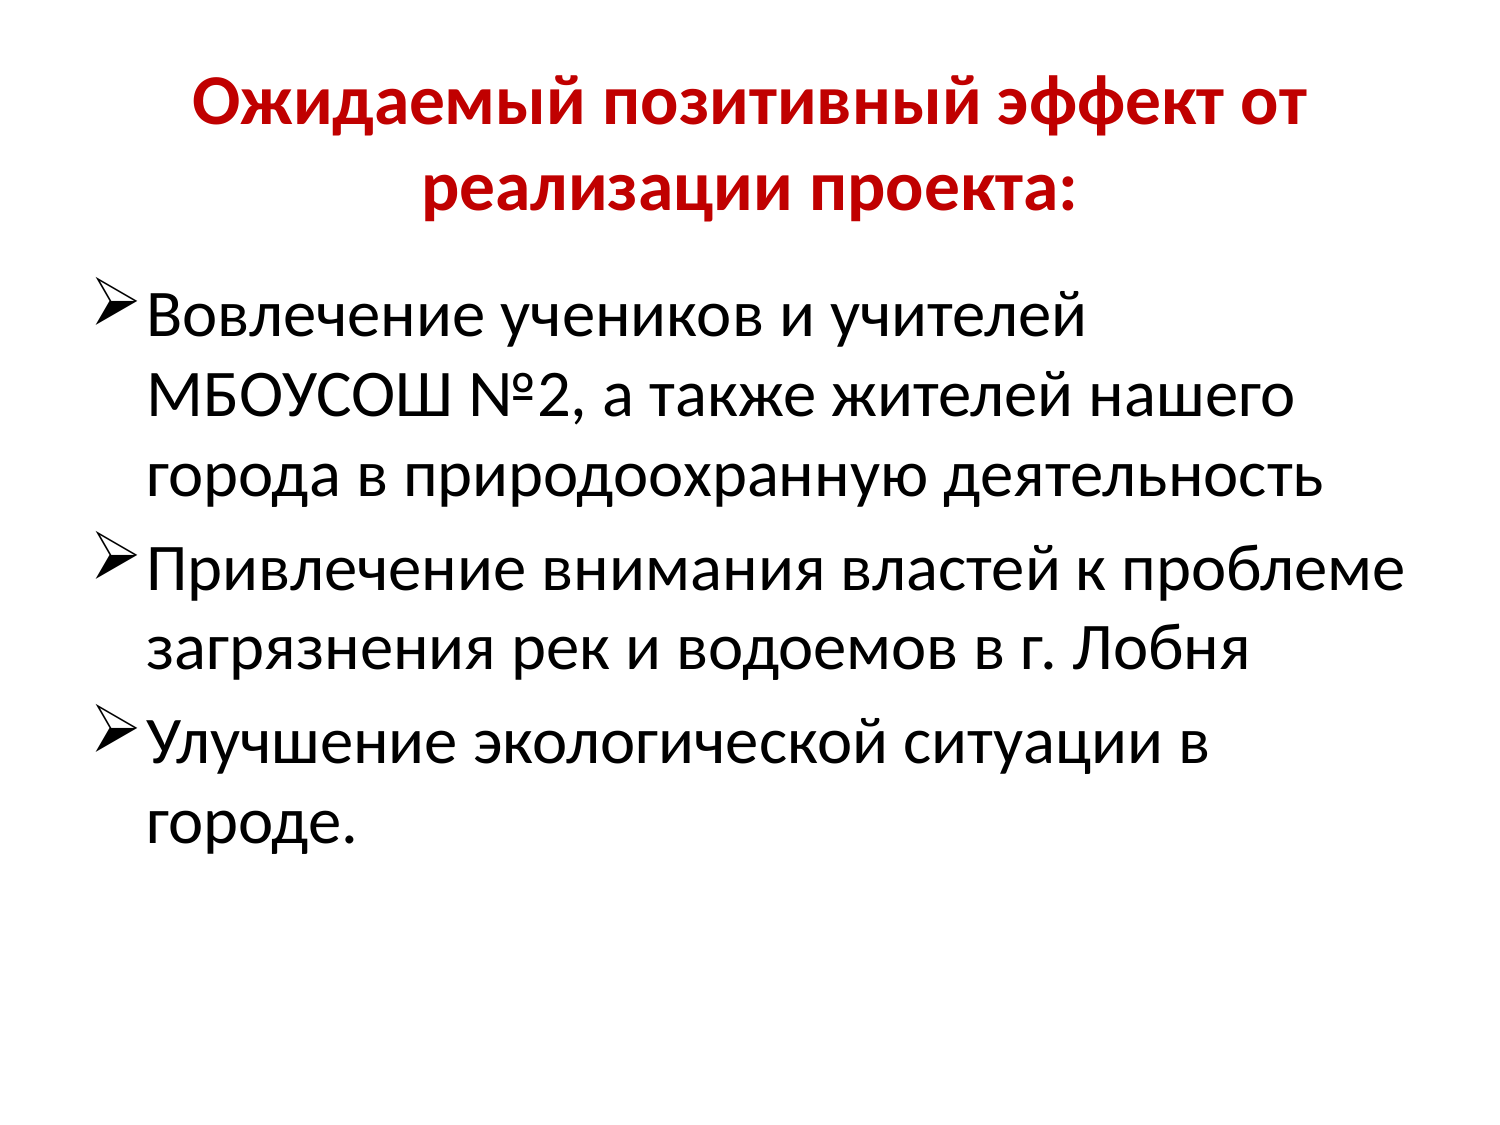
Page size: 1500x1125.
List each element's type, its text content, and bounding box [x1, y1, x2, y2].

title Ожидаемый позитивный эффект от реализации проекта: [75, 45, 1425, 233]
list Вовлечение учеников и учителей МБОУСОШ №2, а также жителей нашего города в природоохранную деятельность Привлечение внимания властей к проблеме загрязнения рек и водоемов в г. Лобня Улучшение экологической ситуации в городе. [75, 262, 1425, 1005]
